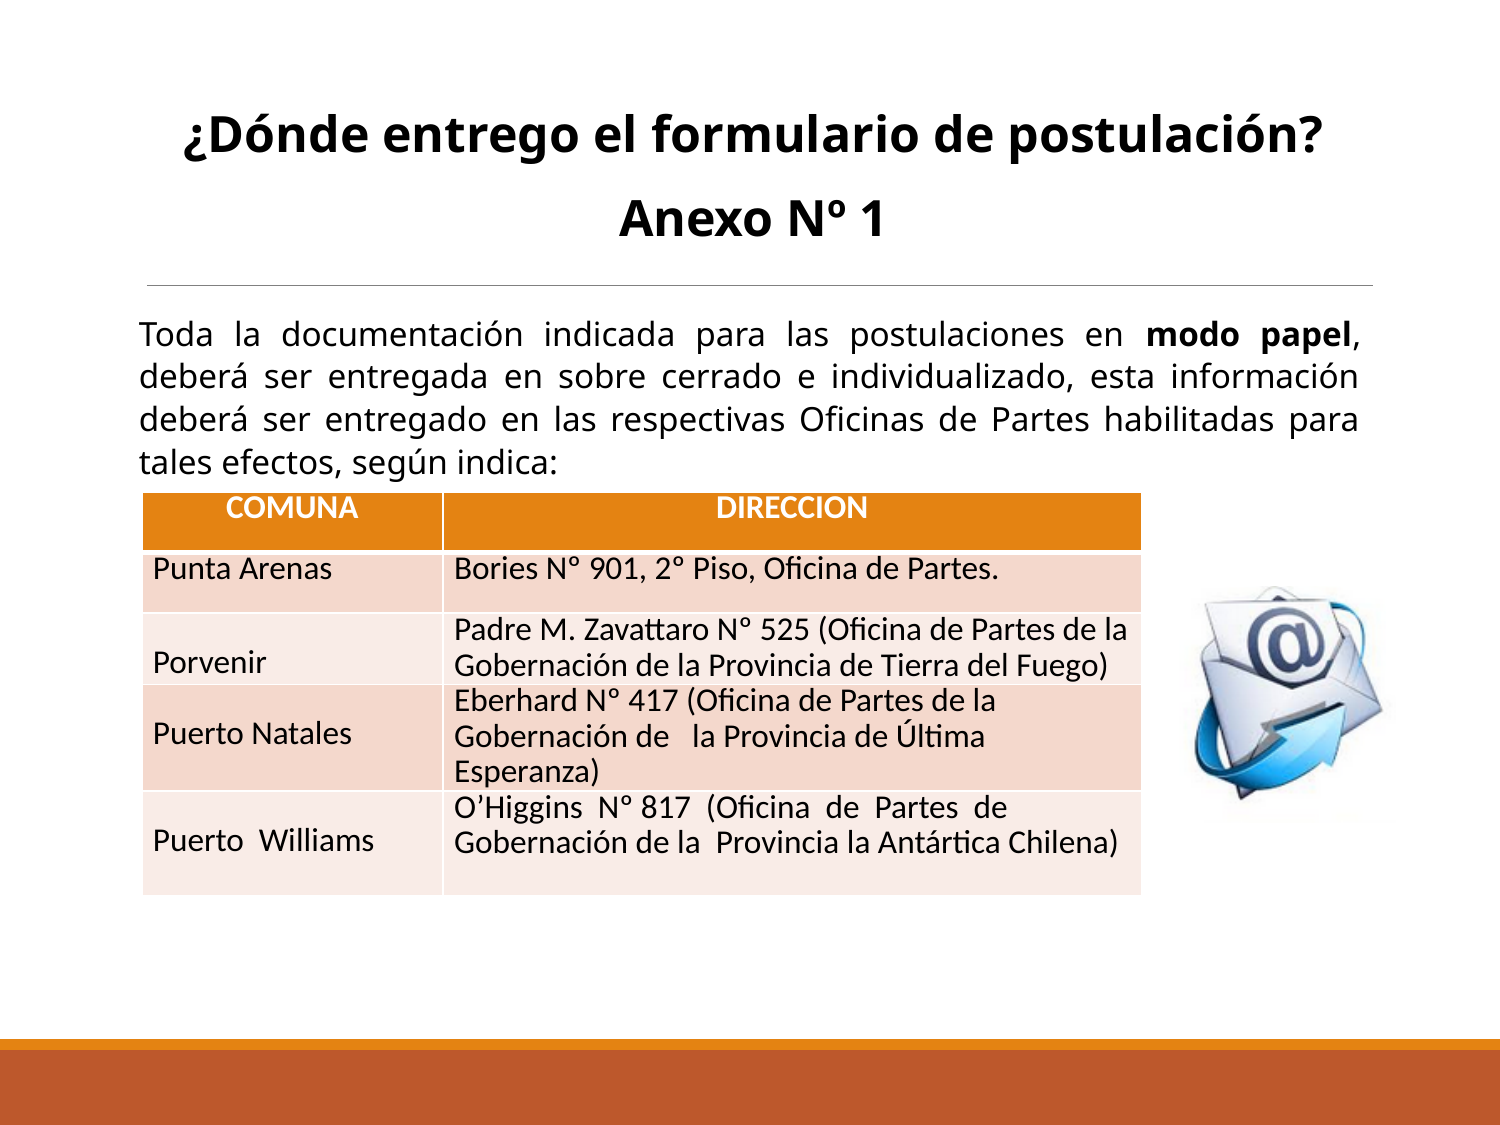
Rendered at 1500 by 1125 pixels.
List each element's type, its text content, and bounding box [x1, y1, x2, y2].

text_box Toda la documentación indicada para las postulaciones en modo papel, deberá ser entregada en sobre cerrado e individualizado, esta información deberá ser entregado en las respectivas Oficinas de Partes habilitadas para tales efectos, según indica: [123, 302, 1376, 489]
table_cell Padre M. Zavattaro Nº 525 (Oficina de Partes de la Gobernación de la Provincia de Tierra del Fuego) [444, 614, 1141, 684]
list ¿Dónde entrego el formulario de postulación? Anexo Nº 1 [64, 19, 1444, 1047]
table_cell Bories Nº 901, 2º Piso, Oficina de Partes. [444, 555, 1141, 612]
picture [1174, 585, 1411, 823]
table_cell Punta Arenas [143, 555, 442, 612]
table_cell Porvenir [143, 614, 442, 684]
table_header DIRECCION [444, 493, 1141, 550]
table_cell Puerto Williams [143, 792, 442, 895]
table_header COMUNA [143, 493, 442, 550]
table_cell Eberhard Nº 417 (Oficina de Partes de la Gobernación de la Provincia de Última Esperanza) [444, 685, 1141, 790]
table_cell O’Higgins Nº 817 (Oficina de Partes de Gobernación de la Provincia la Antártica Chilena) [444, 792, 1141, 895]
table_cell Puerto Natales [143, 685, 442, 790]
